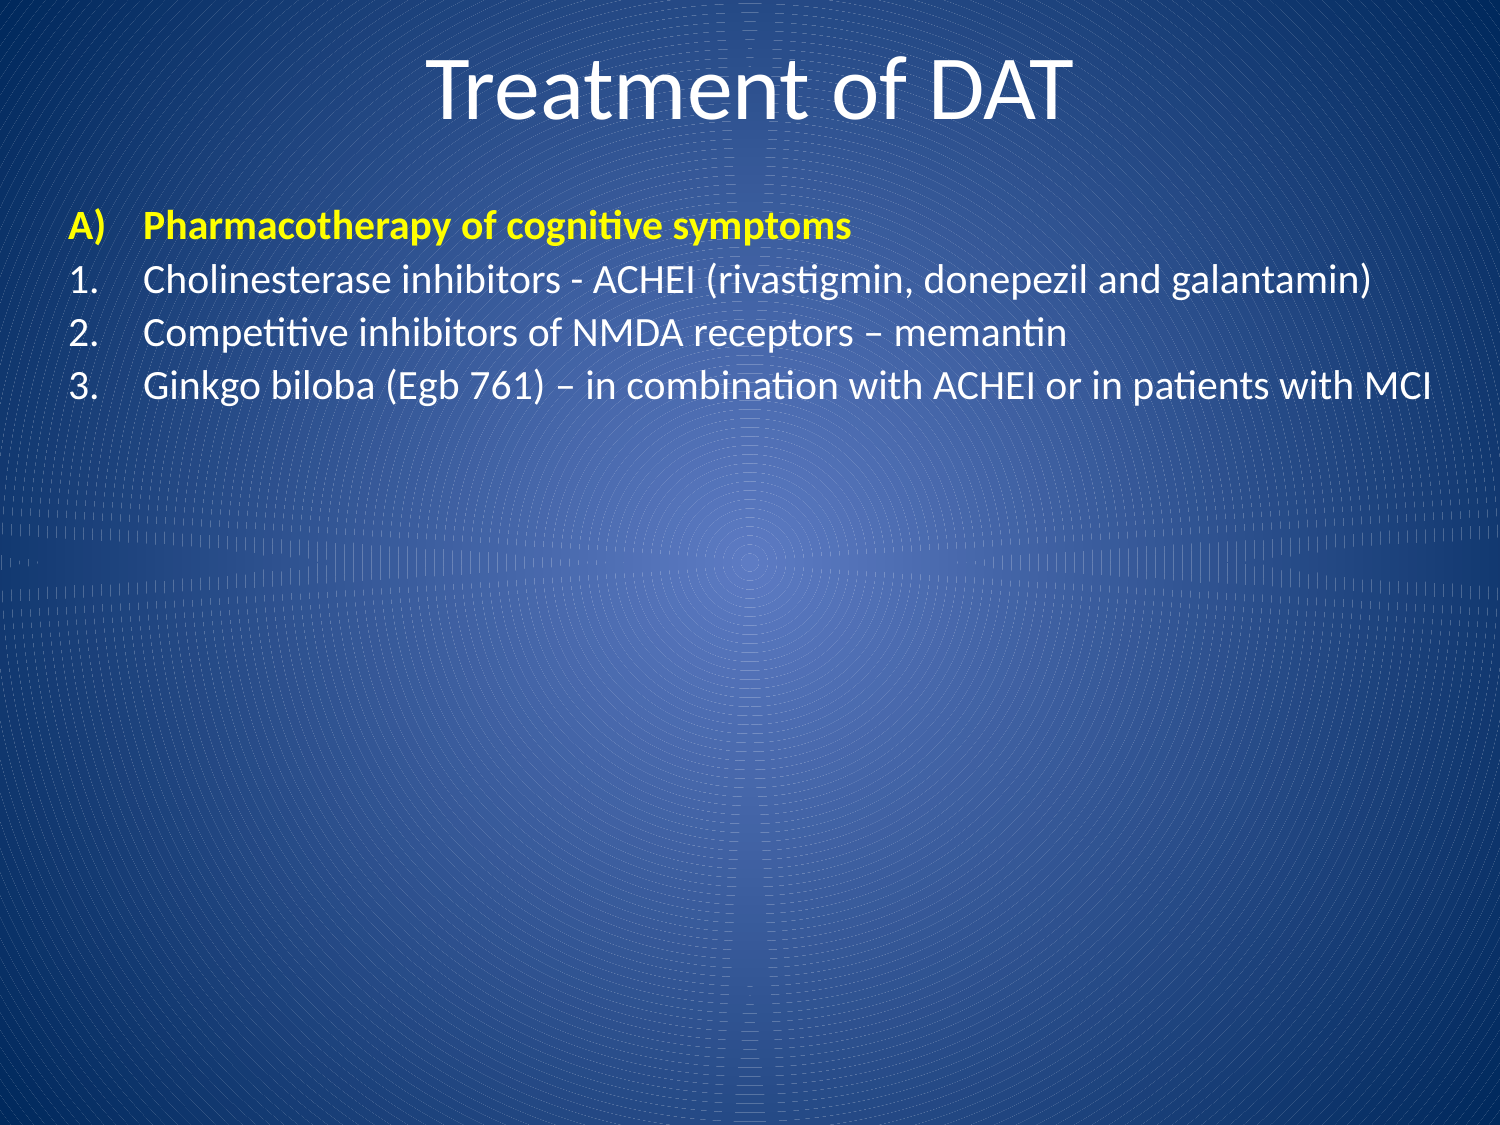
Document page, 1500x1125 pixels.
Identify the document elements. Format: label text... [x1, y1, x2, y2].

title Treatment of DAT [74, 6, 1426, 159]
list A) Pharmacotherapy of cognitive symptoms Cholinesterase inhibitors - ACHEI (rivastigmin, donepezil and galantamin) Competitive inhibitors of NMDA receptors – memantin Ginkgo biloba (Egb 761) – in combination with ACHEI or in patients with MCI [52, 196, 1460, 1125]
